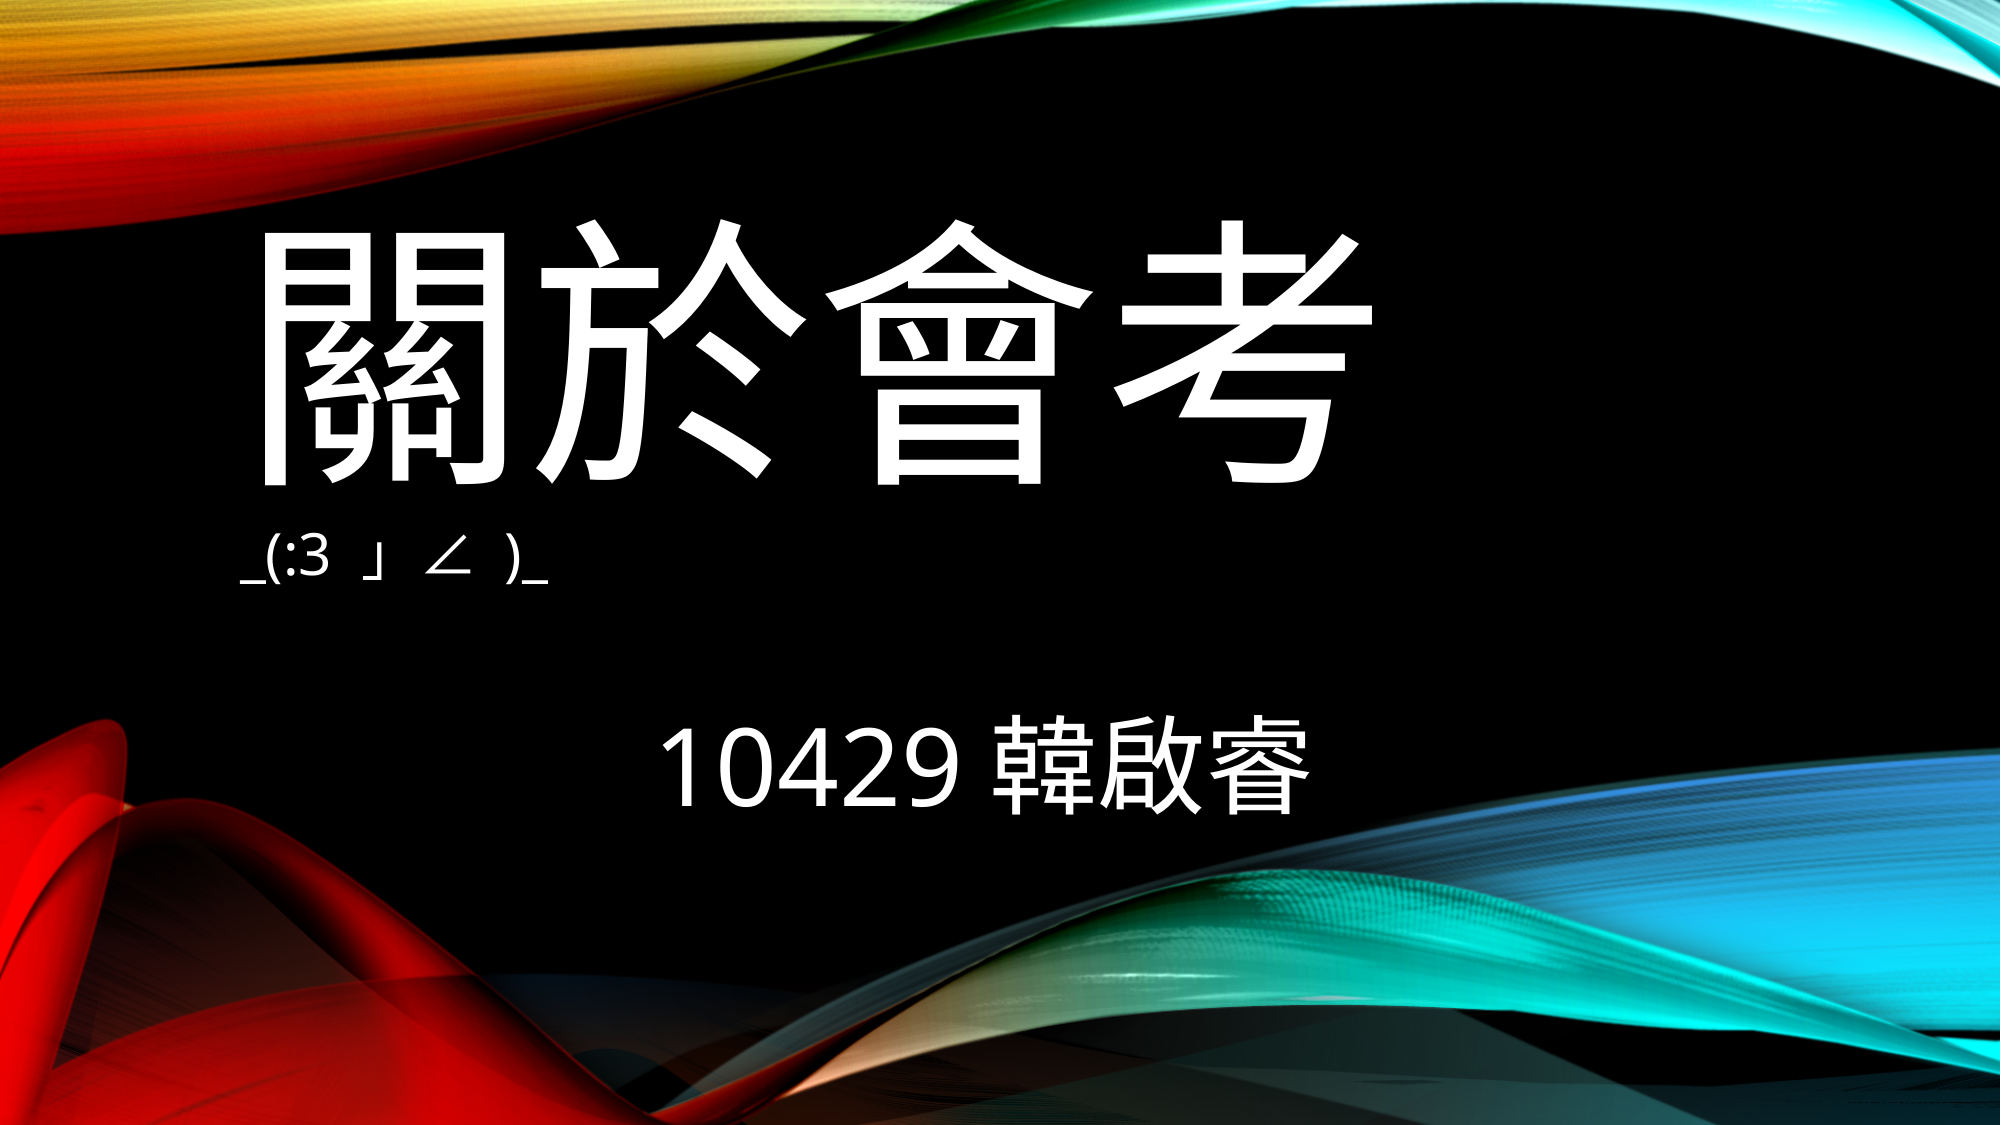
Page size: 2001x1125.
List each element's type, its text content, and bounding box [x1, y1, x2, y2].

title 關於會考_(:3 」∠ )_ [225, 295, 1775, 596]
subtitle 10429韓啟睿 [638, 705, 1362, 818]
picture [0, 717, 2000, 1125]
picture [0, 0, 2000, 237]
